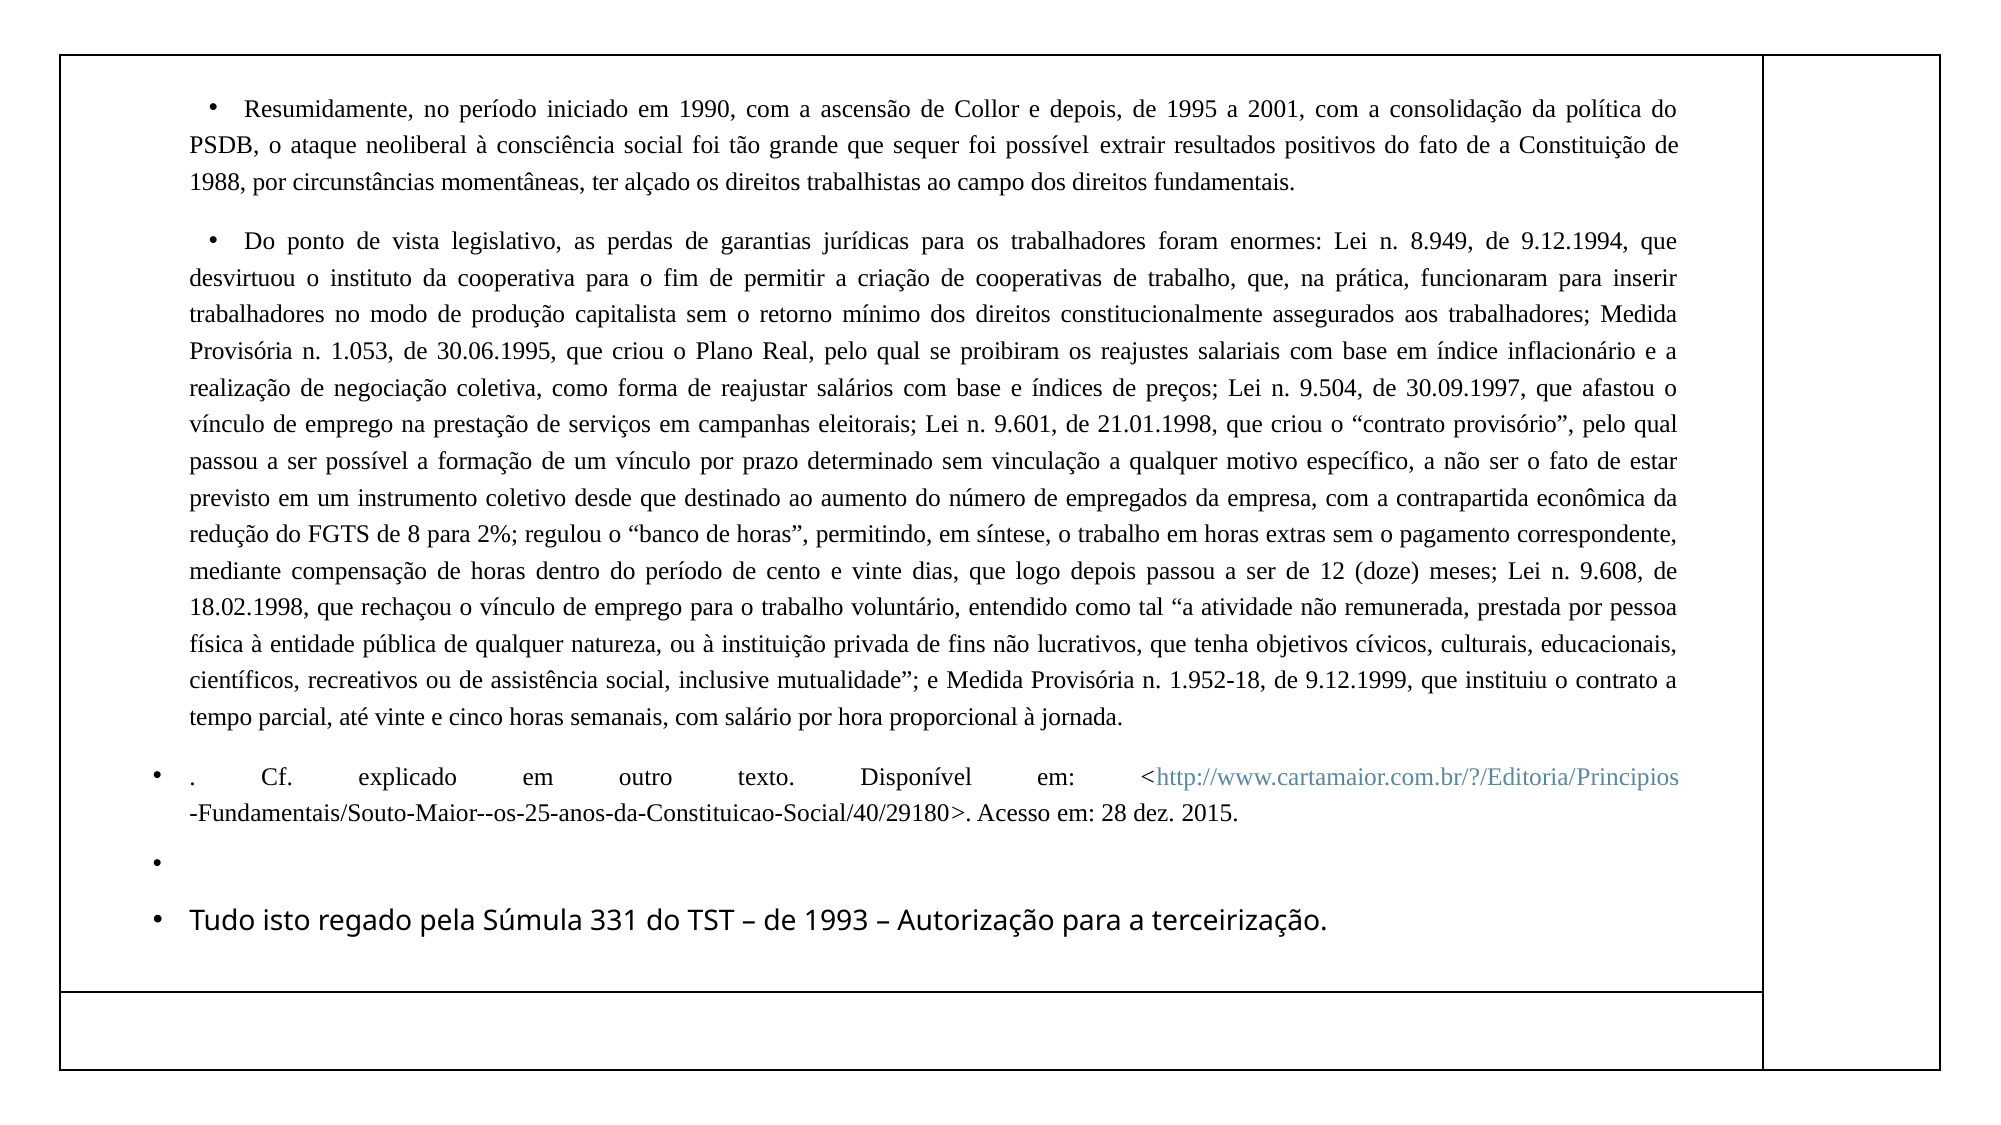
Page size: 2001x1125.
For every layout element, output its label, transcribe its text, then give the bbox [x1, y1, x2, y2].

list Resumidamente, no período iniciado em 1990, com a ascensão de Collor e depois, de 1995 a 2001, com a consolidação da política do PSDB, o ataque neoliberal à consciência social foi tão grande que sequer foi possível extrair resultados positivos do fato de a Constituição de 1988, por circunstâncias momentâneas, ter alçado os direitos trabalhistas ao campo dos direitos fundamentais. Do ponto de vista legislativo, as perdas de garantias jurídicas para os trabalhadores foram enormes: Lei n. 8.949, de 9.12.1994, que desvirtuou o instituto da cooperativa para o fim de permitir a criação de cooperativas de trabalho, que, na prática, funcionaram para inserir trabalhadores no modo de produção capitalista sem o retorno mínimo dos direitos constitucionalmente assegurados aos trabalhadores; Medida Provisória n. 1.053, de 30.06.1995, que criou o Plano Real, pelo qual se proibiram os reajustes salariais com base em índice inflacionário e a realização de negociação coletiva, como forma de reajustar salários com base e índices de preços; Lei n. 9.504, de 30.09.1997, que afastou o vínculo de emprego na prestação de serviços em campanhas eleitorais; Lei n. 9.601, de 21.01.1998, que criou o “contrato provisório”, pelo qual passou a ser possível a formação de um vínculo por prazo determinado sem vinculação a qualquer motivo específico, a não ser o fato de estar previsto em um instrumento coletivo desde que destinado ao aumento do número de empregados da empresa, com a contrapartida econômica da redução do FGTS de 8 para 2%; regulou o “banco de horas”, permitindo, em síntese, o trabalho em horas extras sem o pagamento correspondente, mediante compensação de horas dentro do período de cento e vinte dias, que logo depois passou a ser de 12 (doze) meses; Lei n. 9.608, de 18.02.1998, que rechaçou o vínculo de emprego para o trabalho voluntário, entendido como tal “a atividade não remunerada, prestada por pessoa física à entidade pública de qualquer natureza, ou à instituição privada de fins não lucrativos, que tenha objetivos cívicos, culturais, educacionais, científicos, recreativos ou de assistência social, inclusive mutualidade”; e Medida Provisória n. 1.952-18, de 9.12.1999, que instituiu o contrato a tempo parcial, até vinte e cinco horas semanais, com salário por hora proporcional à jornada. . Cf. explicado em outro texto. Disponível em: <http://www.cartamaior.com.br/?/Editoria/Principios-Fundamentais/Souto-Maior--os-25-anos-da-Constituicao-Social/40/29180>. Acesso em: 28 dez. 2015. Tudo isto regado pela Súmula 331 do TST – de 1993 – Autorização para a terceirização. [138, 78, 1695, 959]
